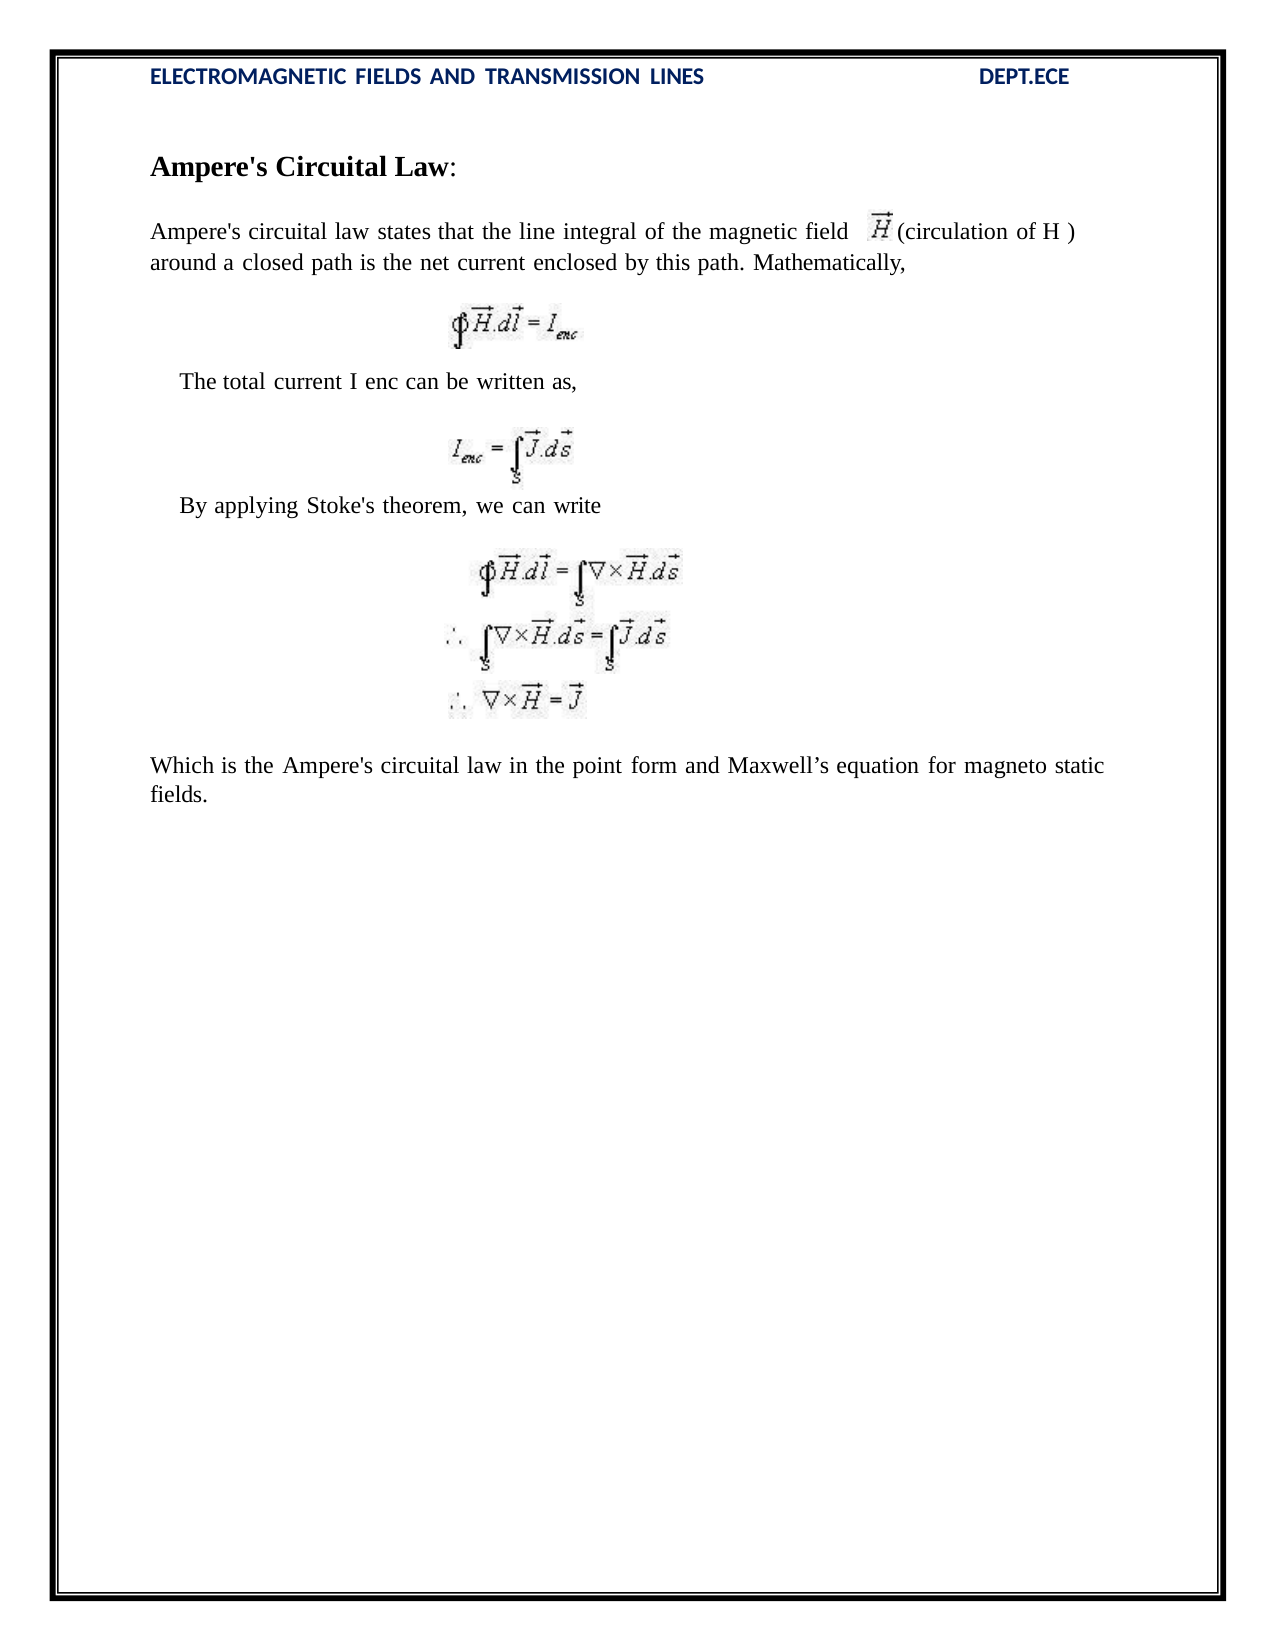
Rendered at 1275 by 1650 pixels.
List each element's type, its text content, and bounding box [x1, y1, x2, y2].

picture [448, 680, 587, 719]
text_box Ampere's Circuital Law: Ampere's circuital law states that the line integral of the magnetic field (circulation of H ) around a closed path is the net current enclosed by this path. Mathematically, [147, 145, 1078, 275]
footer NSU, JAMSHEDPUR [433, 1534, 842, 1617]
picture [444, 548, 683, 674]
text_box DEPT.ECE [977, 59, 1079, 90]
text_box By applying Stoke's theorem, we can write [177, 487, 610, 519]
picture [866, 208, 893, 241]
picture [448, 427, 575, 490]
text_box [49, 49, 1227, 1602]
picture [448, 303, 584, 349]
text_box The total current I enc can be written as, [177, 362, 584, 395]
text_box Which is the Ampere's circuital law in the point form and Maxwell’s equation for magneto static fields. [147, 746, 1118, 807]
text_box ELECTROMAGNETIC FIELDS AND TRANSMISSION LINES [147, 59, 715, 90]
